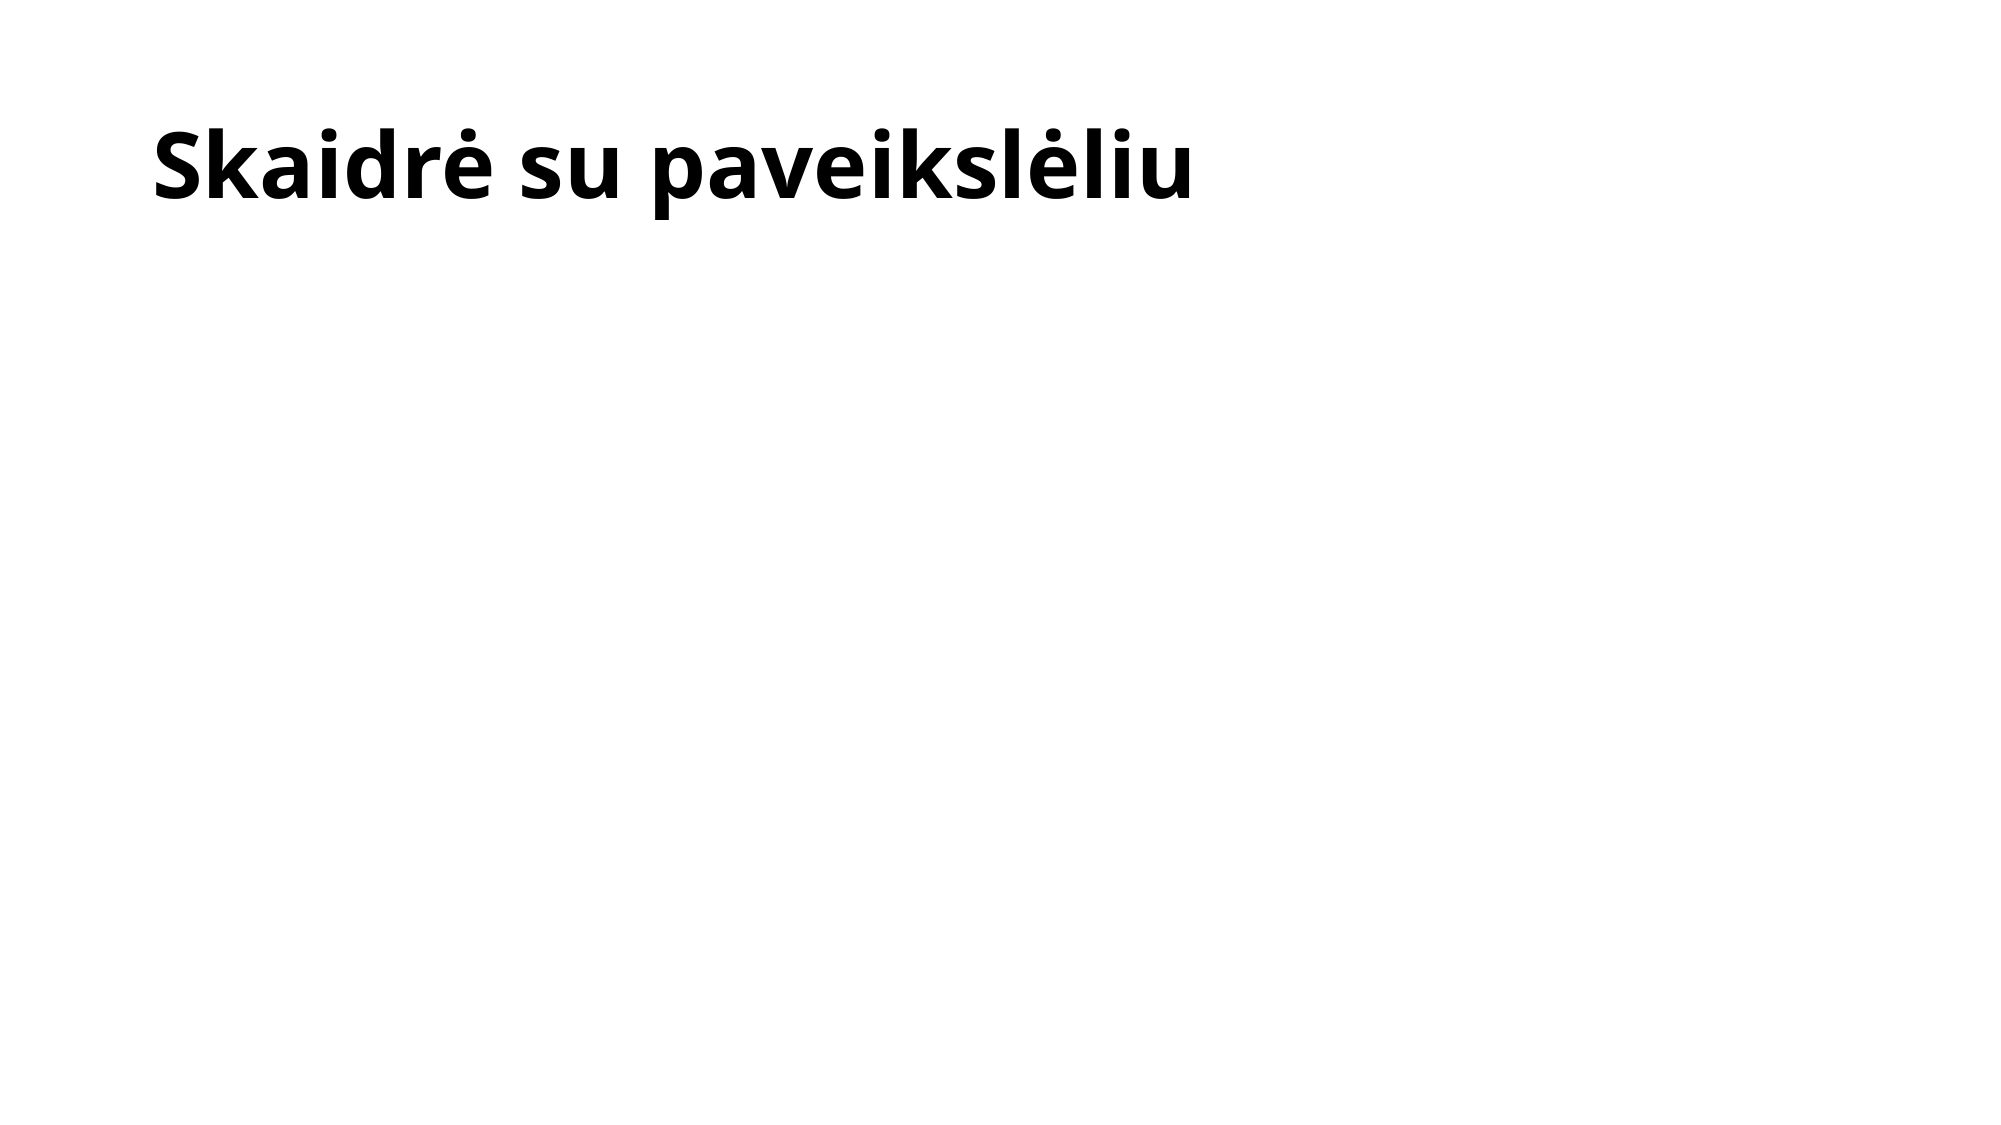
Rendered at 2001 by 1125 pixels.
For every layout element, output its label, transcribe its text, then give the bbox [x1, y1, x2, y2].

title Skaidrė su paveikslėliu [137, 59, 1863, 278]
